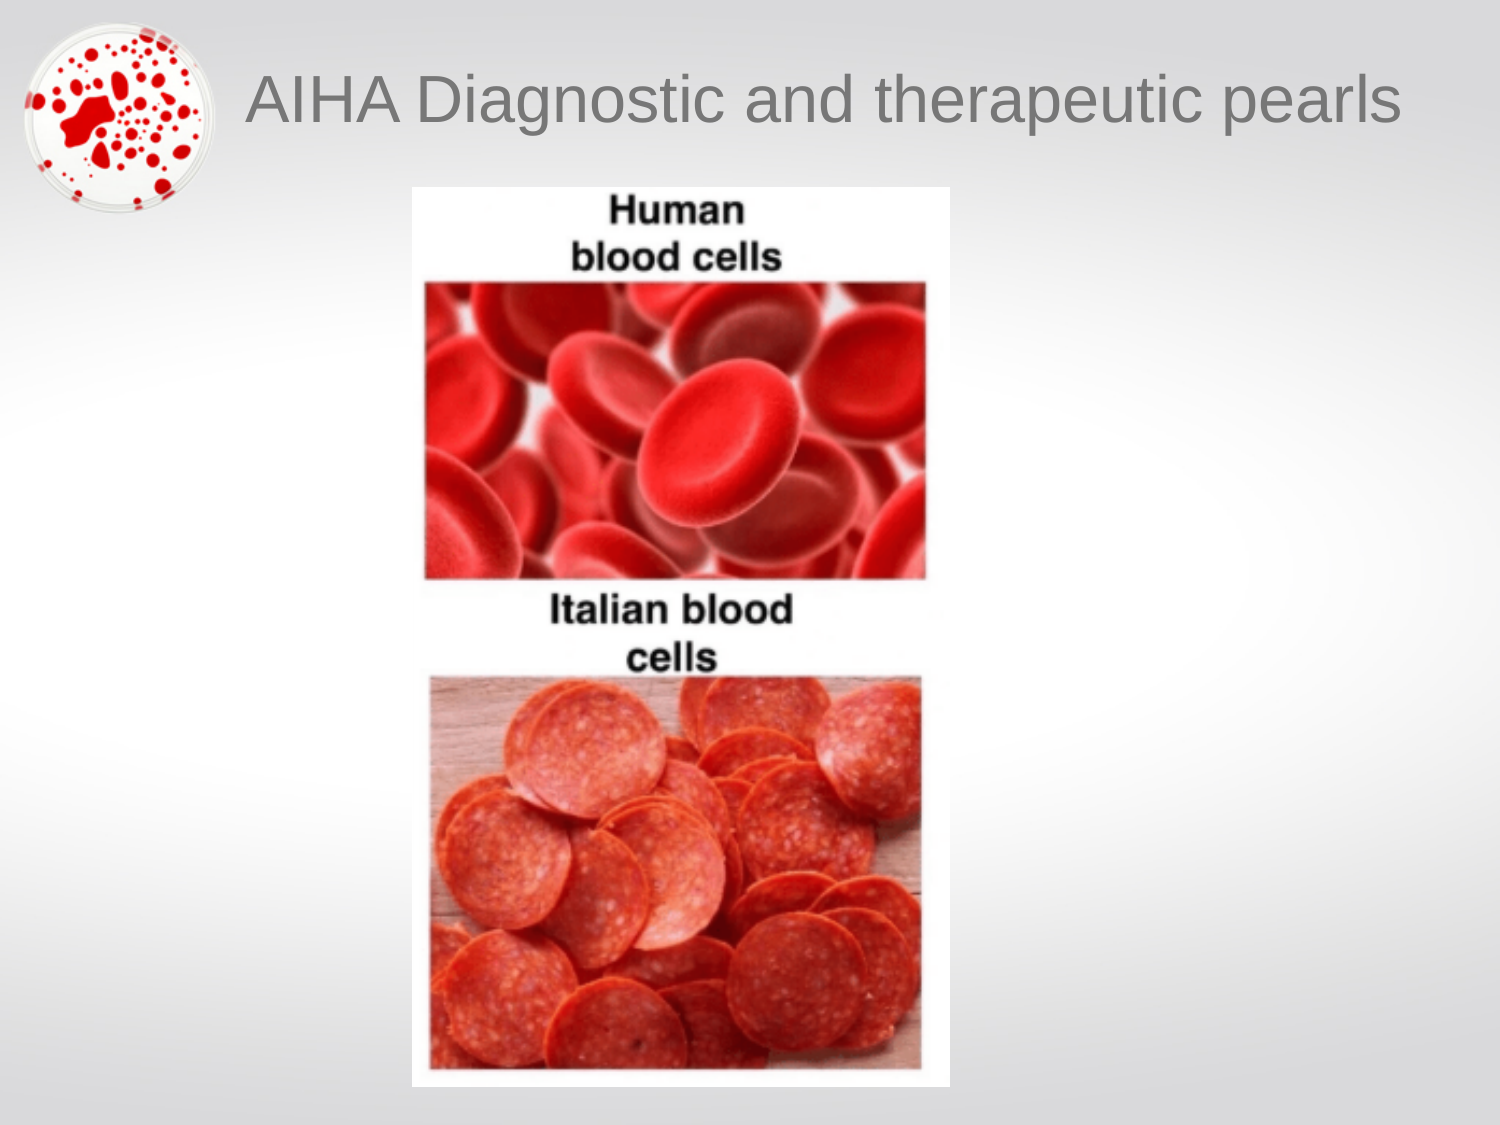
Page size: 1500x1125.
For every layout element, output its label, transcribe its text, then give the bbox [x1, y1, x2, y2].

picture [0, 0, 1500, 1125]
title AIHA Diagnostic and therapeutic pearls [230, 53, 1463, 138]
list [412, 187, 951, 1087]
